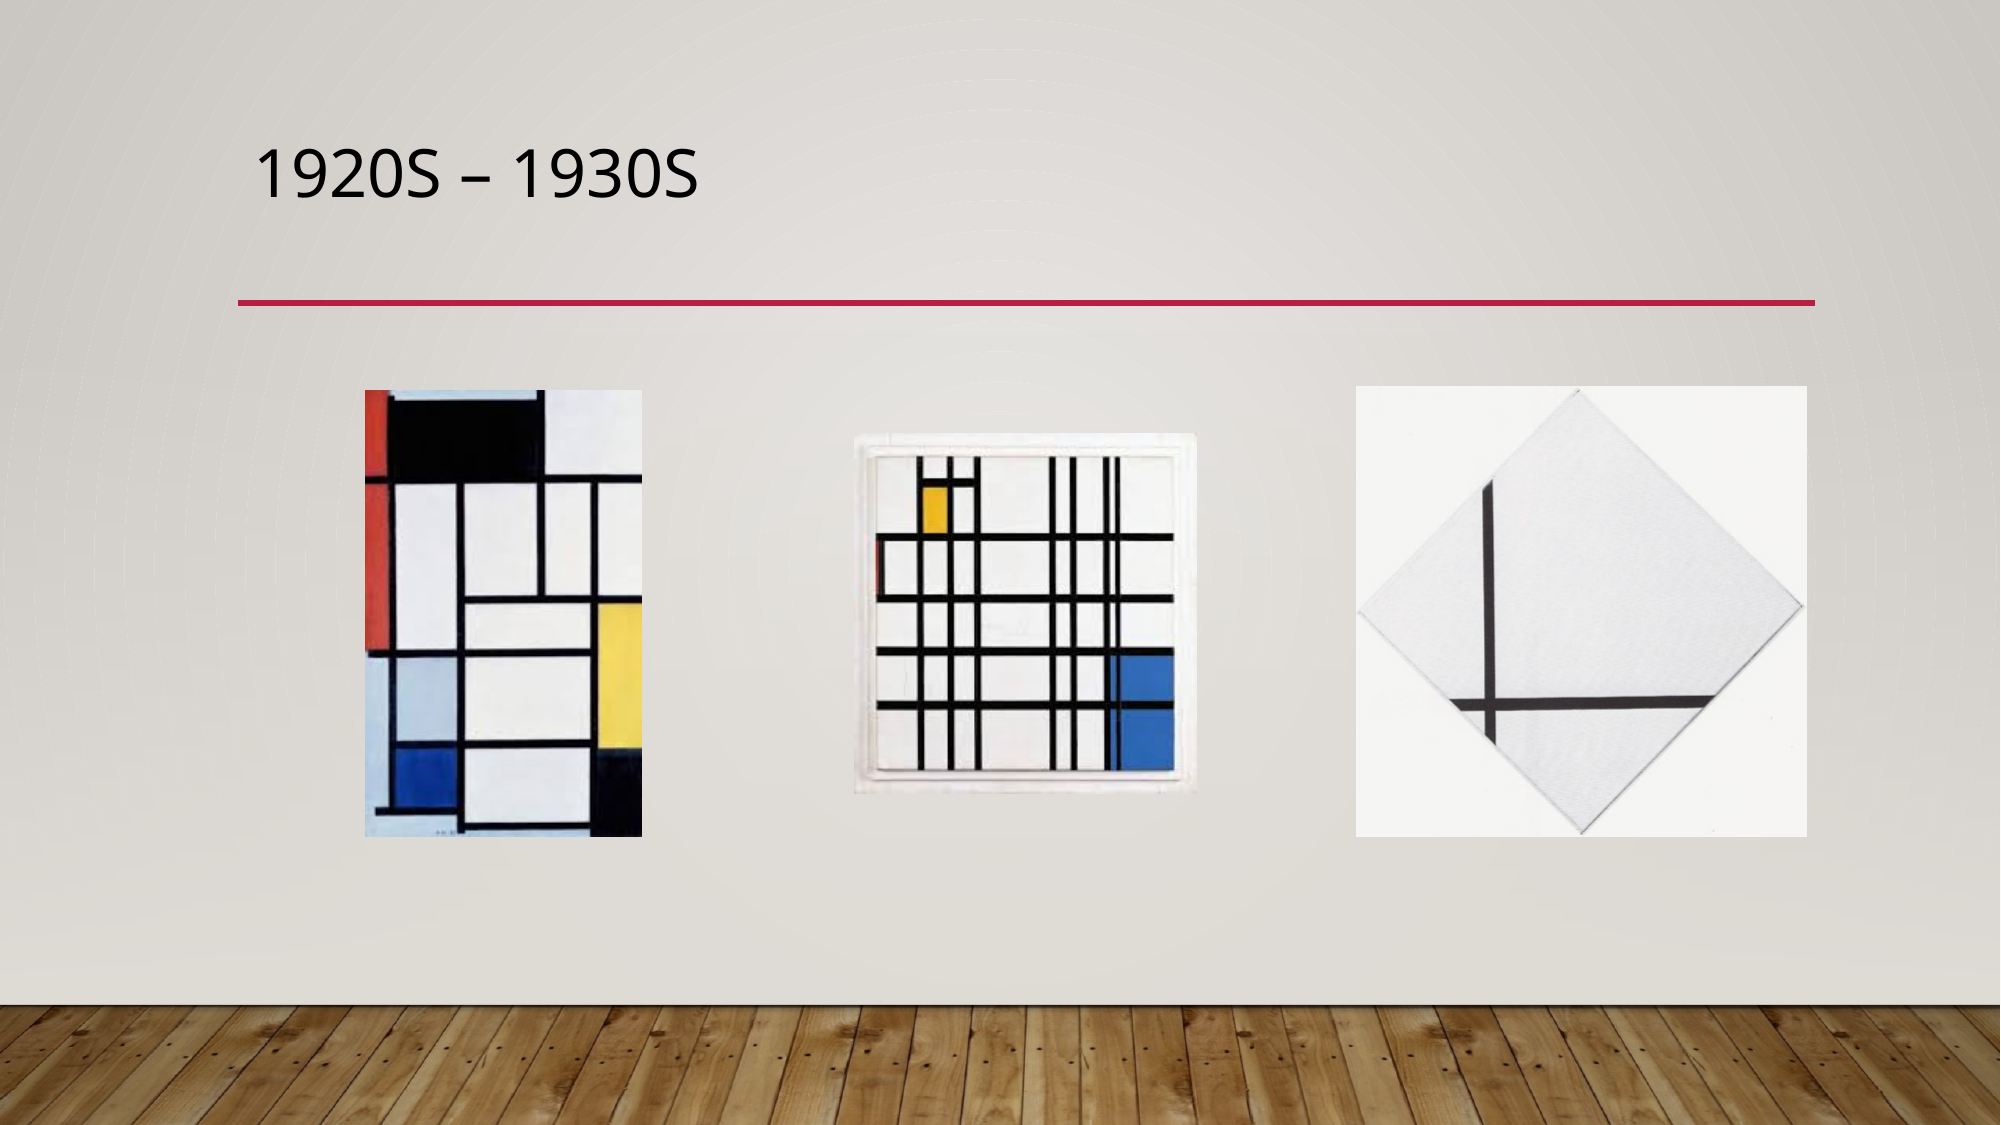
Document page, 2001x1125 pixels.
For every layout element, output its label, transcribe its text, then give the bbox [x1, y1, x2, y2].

picture [1356, 386, 1807, 837]
picture [0, 1005, 2000, 1125]
title 1920s – 1930s [238, 131, 1814, 305]
picture [364, 390, 642, 837]
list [854, 433, 1198, 794]
